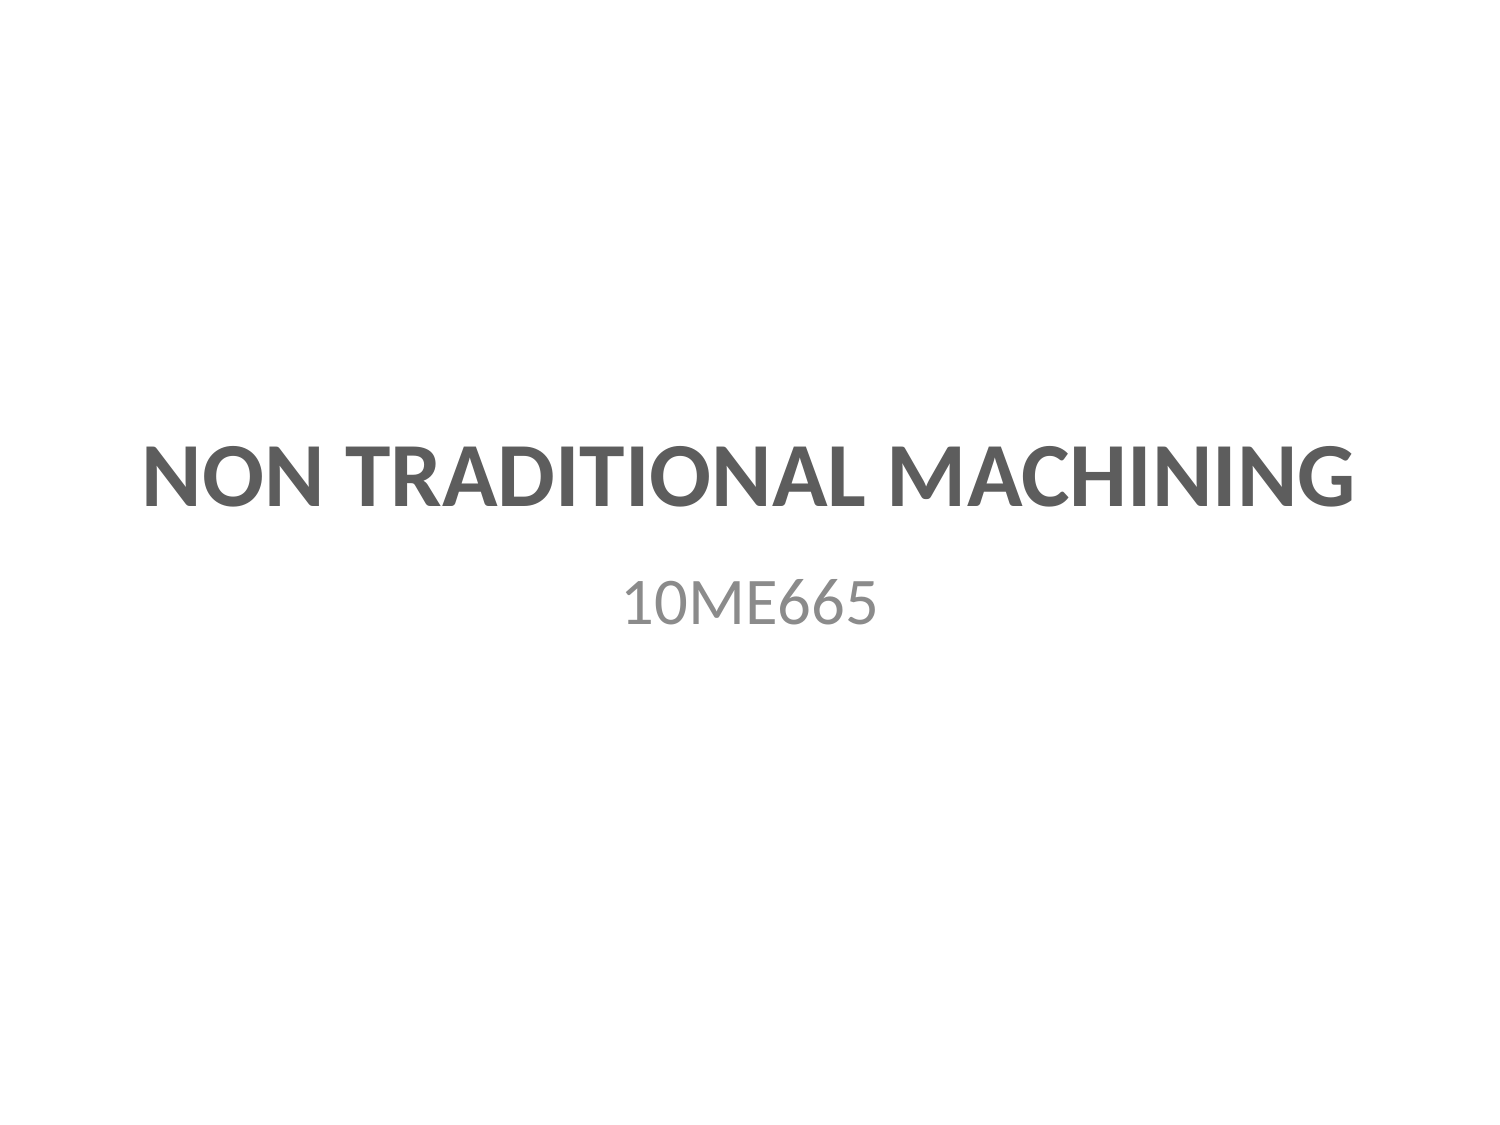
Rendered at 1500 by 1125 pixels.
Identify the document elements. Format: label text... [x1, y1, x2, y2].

title NON TRADITIONAL MACHINING [112, 349, 1388, 591]
subtitle 10ME665 [225, 549, 1275, 925]
